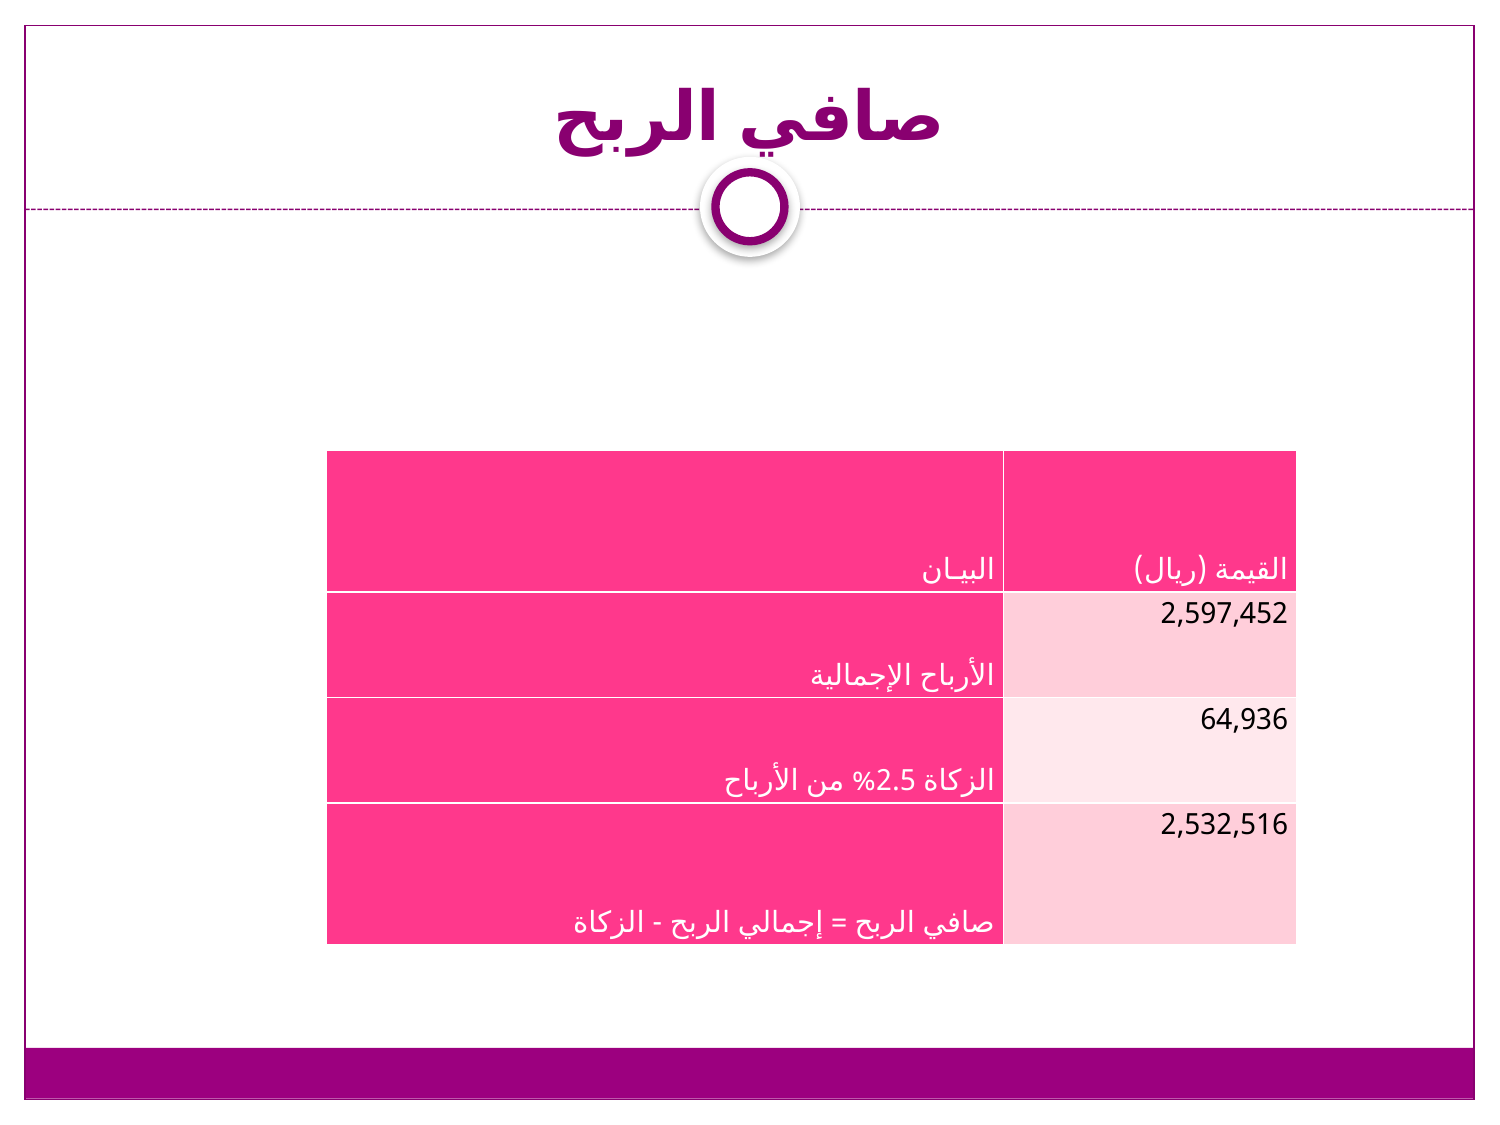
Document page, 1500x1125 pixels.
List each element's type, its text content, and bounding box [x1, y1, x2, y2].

title صافي الربح [49, 37, 1450, 162]
table_cell الزكاة 2.5% من الأرباح [327, 698, 1003, 802]
table_cell 2,532,516 [1004, 804, 1296, 944]
table_cell 64,936 [1004, 698, 1296, 802]
table_header القيمة (ريال) [1004, 451, 1296, 591]
table_cell 2,597,452 [1004, 593, 1296, 697]
table_header البيـان [327, 451, 1003, 591]
table_cell الأرباح الإجمالية [327, 593, 1003, 697]
table_cell صافي الربح = إجمالي الربح - الزكاة [327, 804, 1003, 944]
